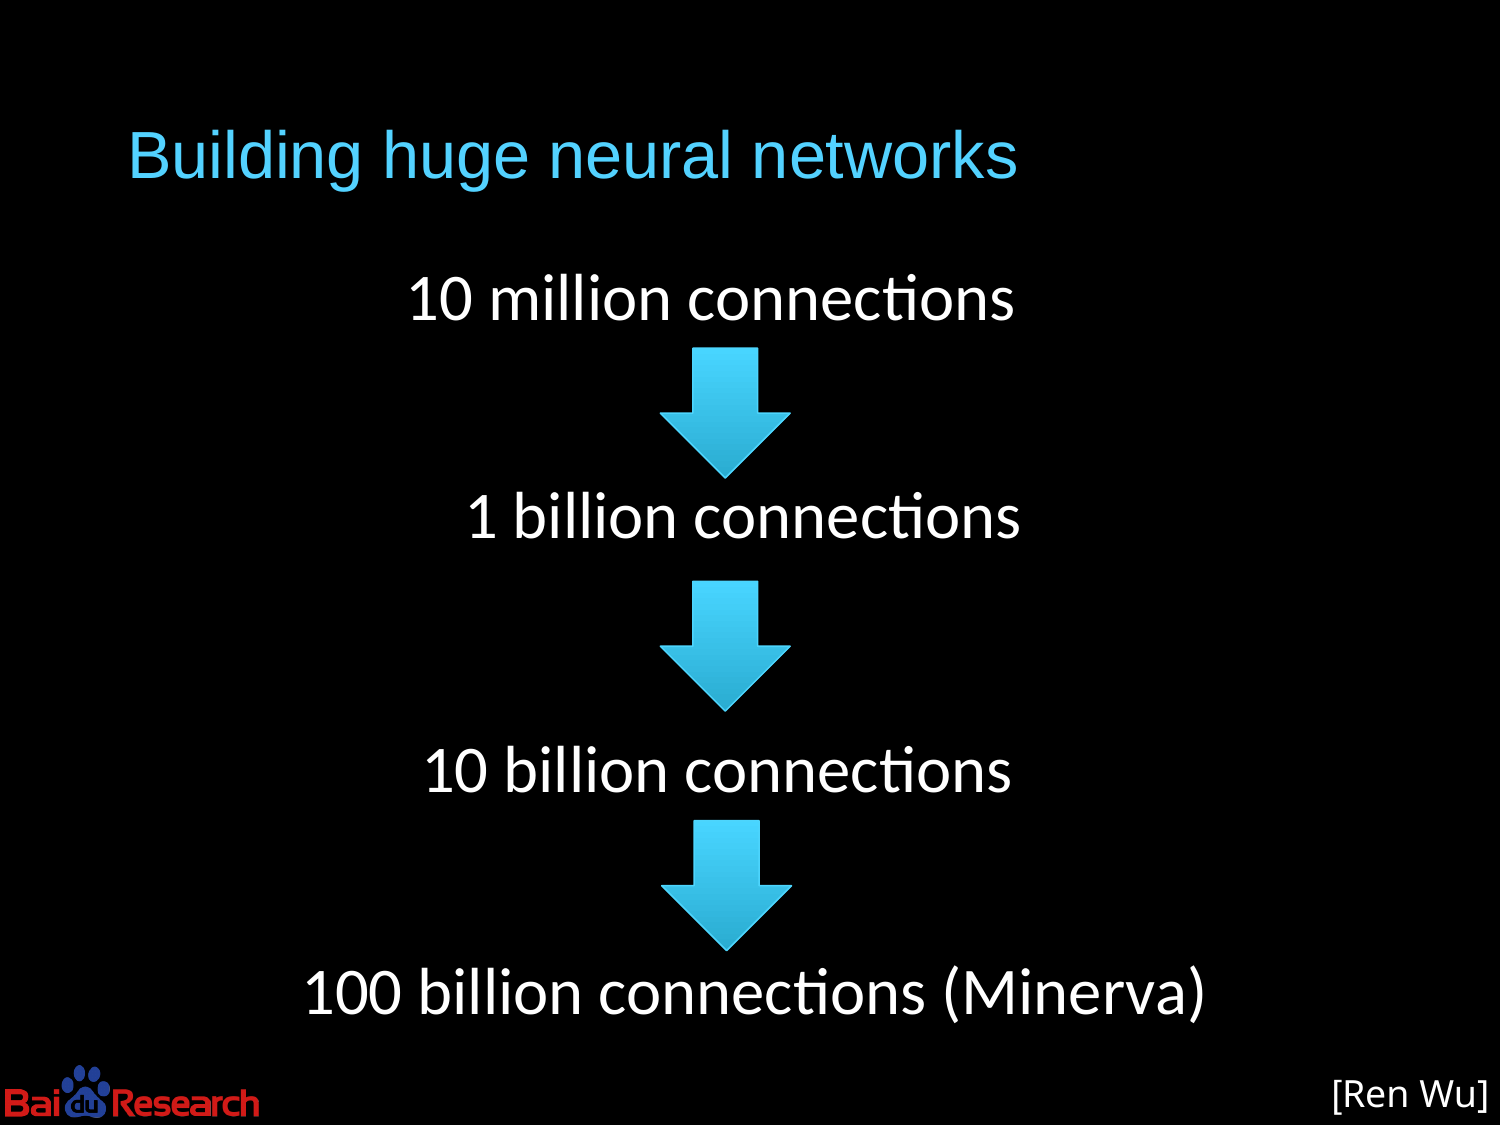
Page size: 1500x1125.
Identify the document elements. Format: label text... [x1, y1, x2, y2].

picture [0, 1041, 281, 1125]
title Building huge neural networks [112, 112, 1434, 200]
text_box 10 million connections [61, 203, 1360, 384]
text_box [661, 819, 793, 952]
text_box [659, 580, 791, 712]
text_box 1 billion connections [68, 417, 1419, 606]
text_box 100 billion connections (Minerva) [105, 898, 1404, 1079]
text_box 10 billion connections [68, 675, 1366, 857]
text_box [659, 347, 791, 479]
text_box [Ren Wu] [1316, 1062, 1500, 1123]
